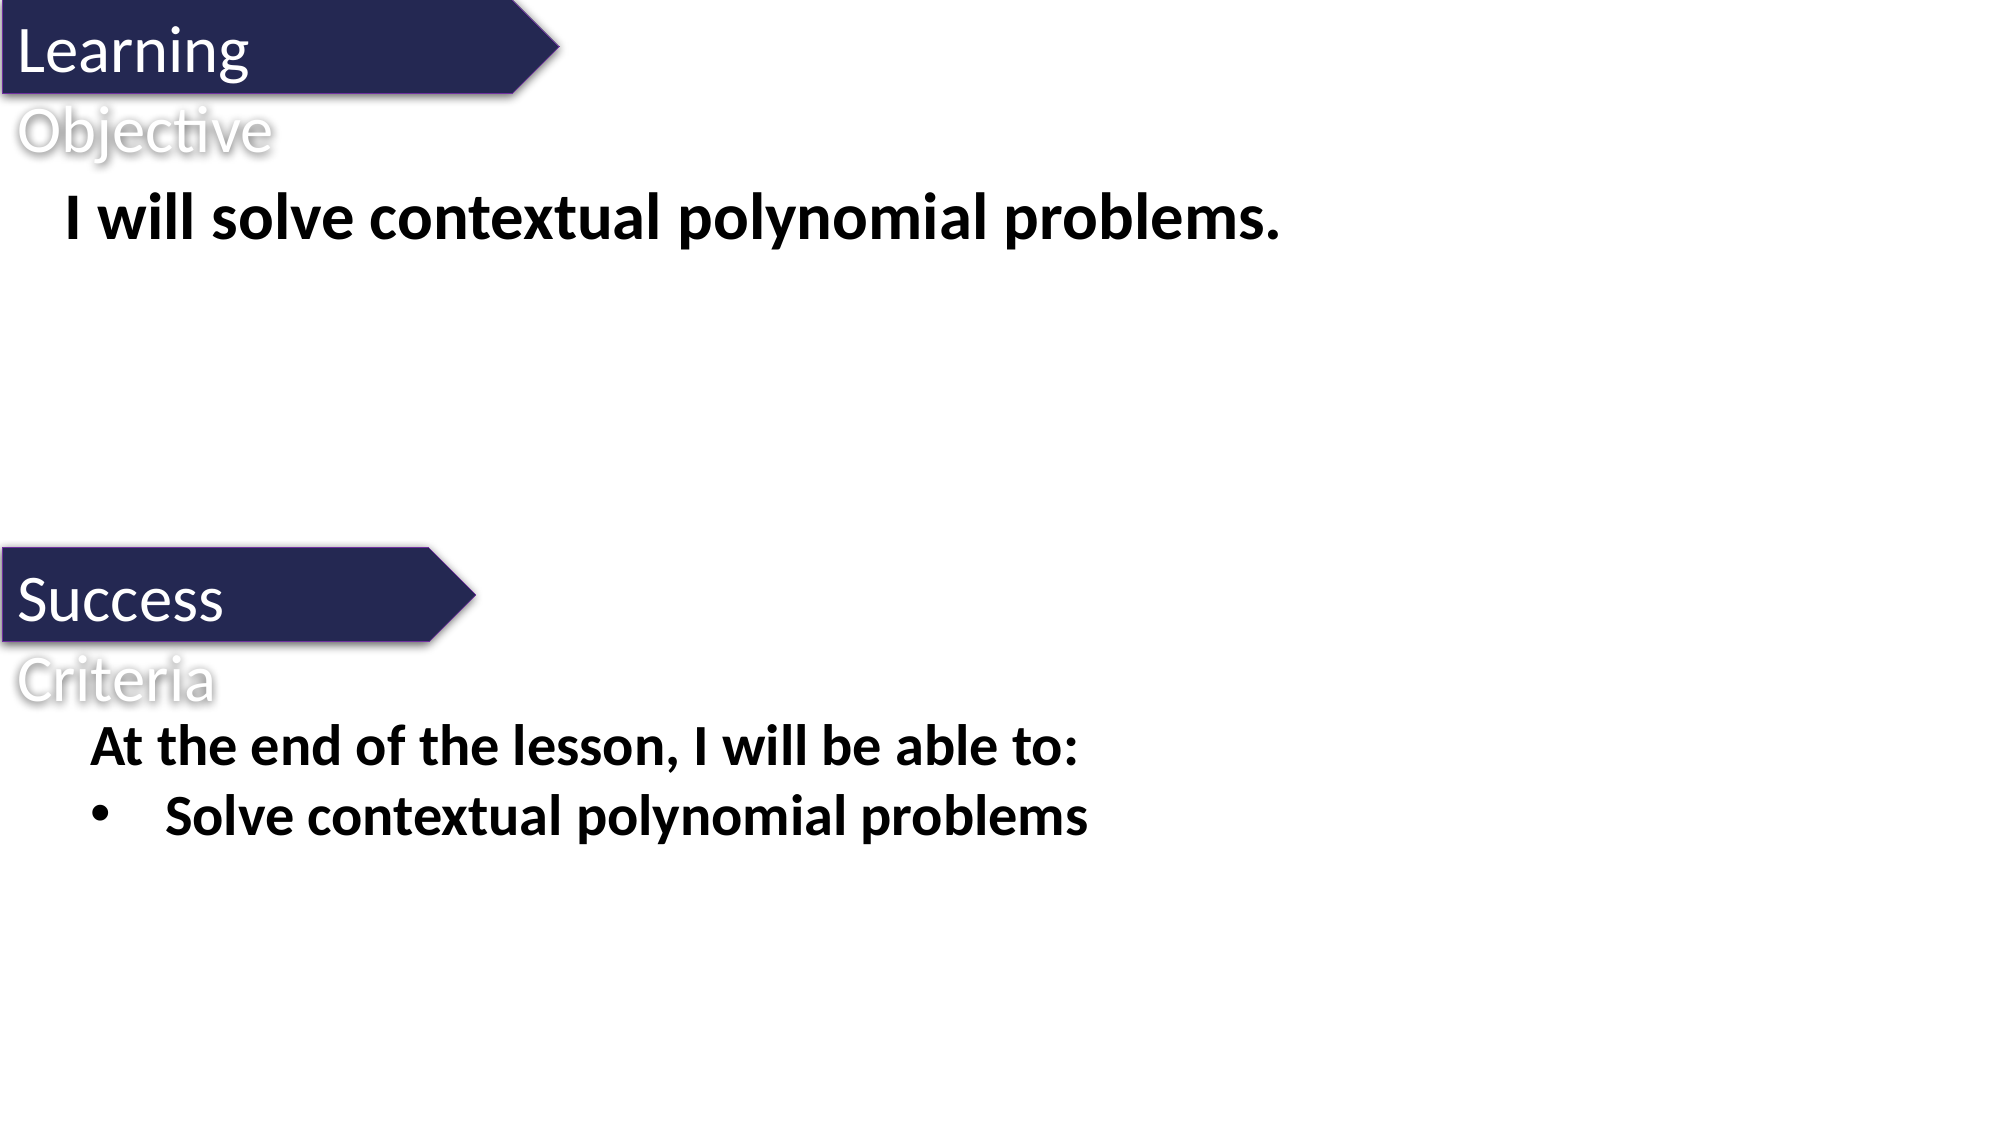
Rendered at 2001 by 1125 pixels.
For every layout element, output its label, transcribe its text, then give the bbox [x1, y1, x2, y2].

text_box Learning Objective [2, 0, 560, 94]
text_box Success Criteria [2, 547, 476, 642]
text_box At the end of the lesson, I will be able to: Solve contextual polynomial problems [75, 699, 1627, 855]
text_box I will solve contextual polynomial problems. [49, 165, 1523, 261]
